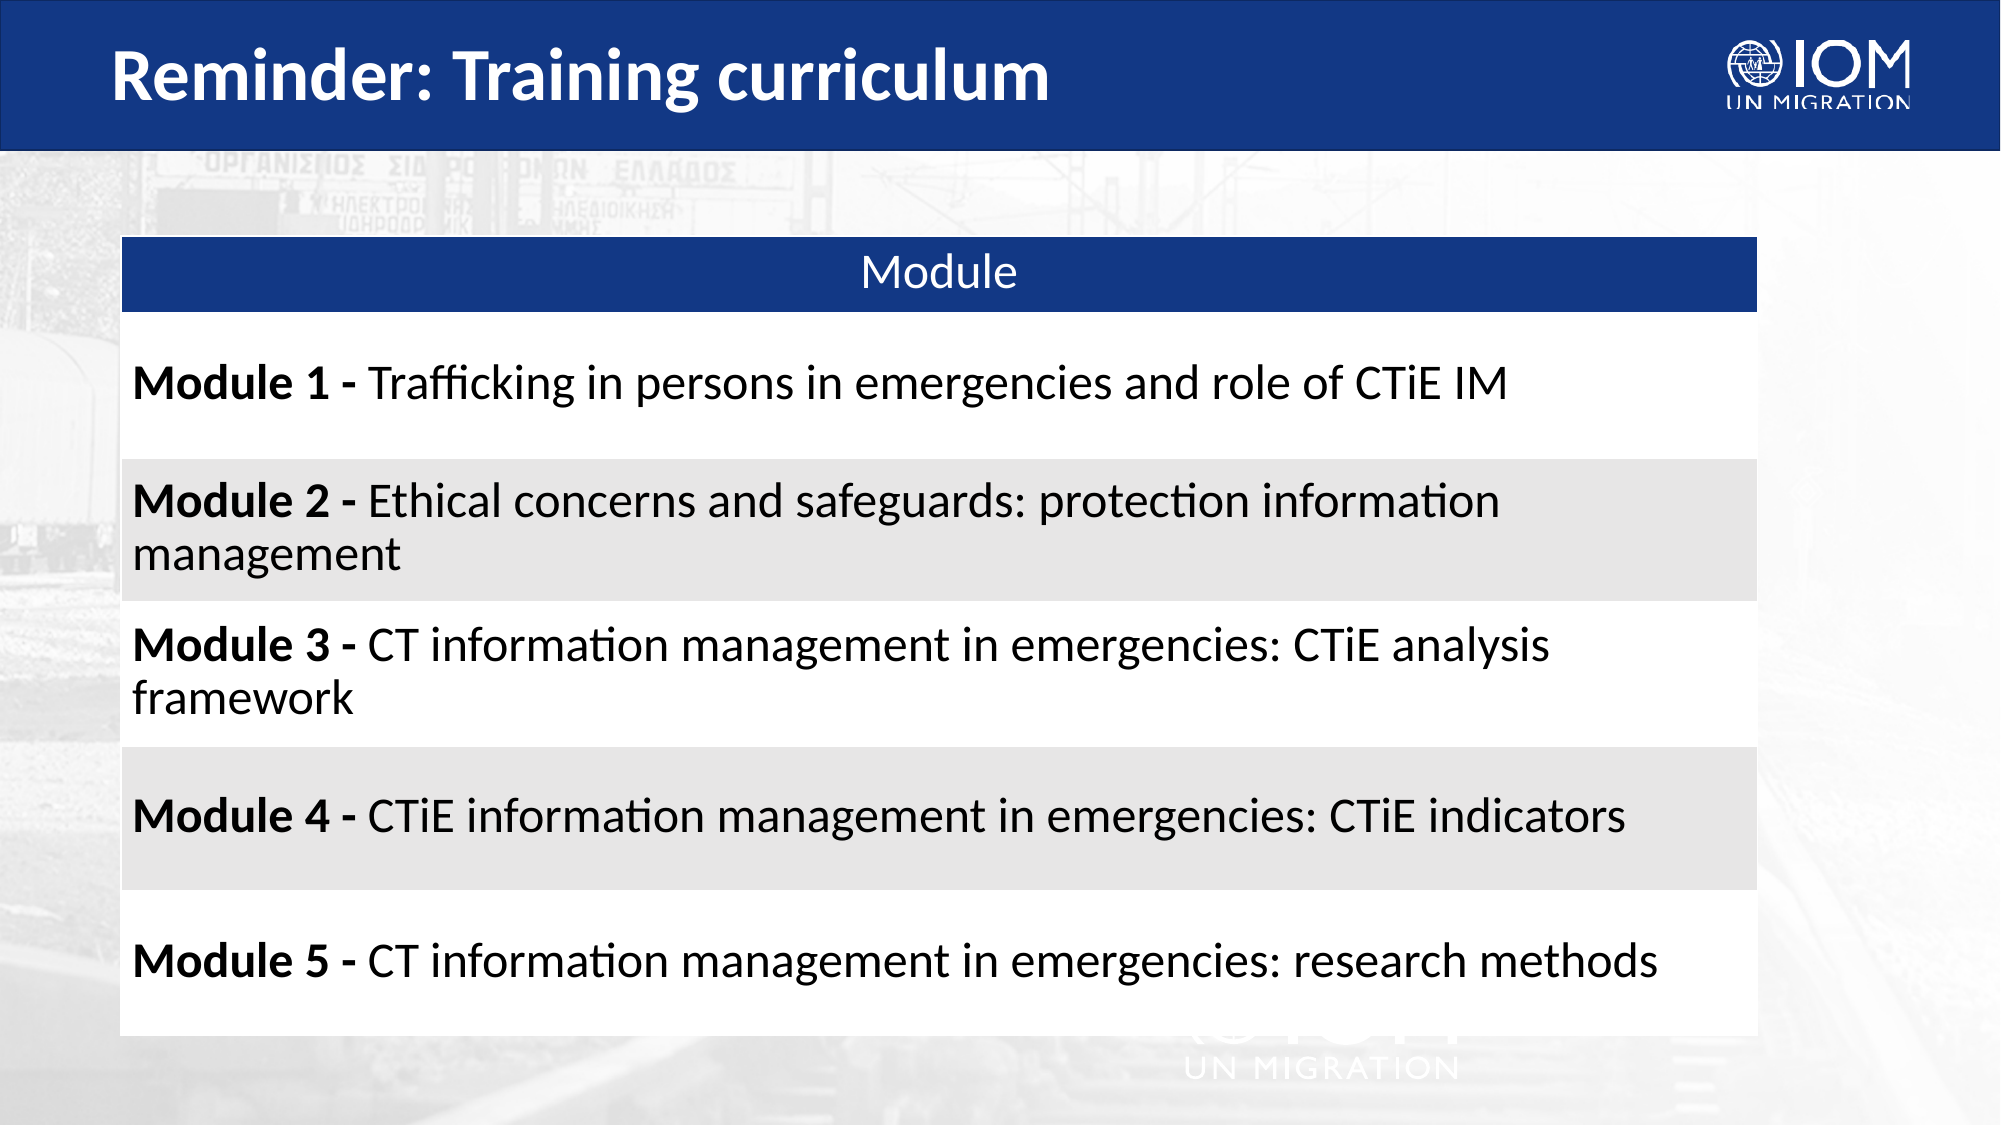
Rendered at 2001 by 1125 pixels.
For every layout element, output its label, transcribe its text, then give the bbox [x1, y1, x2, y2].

picture [0, 151, 2001, 1125]
table_cell Module 3 - CT information management in emergencies: CTiE analysis framework [122, 603, 1757, 745]
table_header Module [122, 237, 1757, 312]
table_cell Module 5 - CT information management in emergencies: research methods [122, 891, 1757, 1034]
title Reminder: Training curriculum [96, 19, 1637, 142]
table_cell Module 2 - Ethical concerns and safeguards: protection information management [122, 459, 1757, 601]
table_cell Module 4 - CTiE information management in emergencies: CTiE indicators [122, 747, 1757, 890]
table_cell Module 1 - Trafficking in persons in emergencies and role of CTiE IM [122, 314, 1757, 457]
